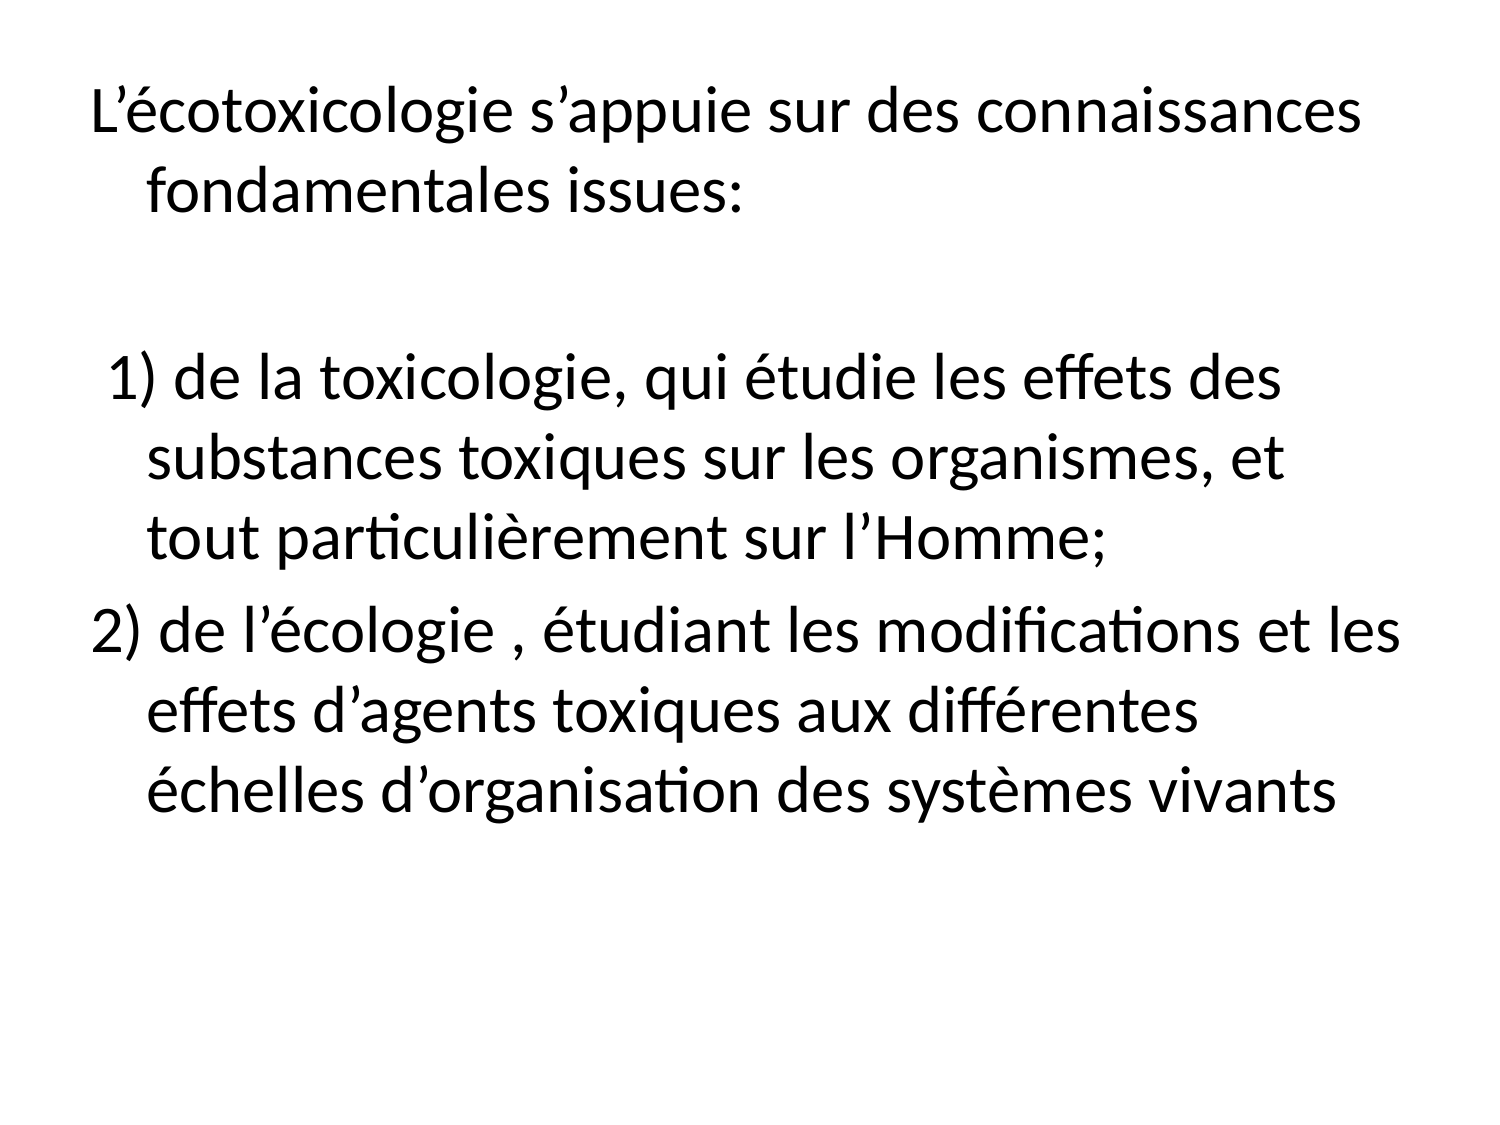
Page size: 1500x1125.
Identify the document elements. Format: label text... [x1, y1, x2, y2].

list L’écotoxicologie s’appuie sur des connaissances fondamentales issues: 1) de la toxicologie, qui étudie les effets des substances toxiques sur les organismes, et tout particulièrement sur l’Homme; 2) de l’écologie , étudiant les modifications et les effets d’agents toxiques aux différentes échelles d’organisation des systèmes vivants [75, 58, 1425, 1055]
